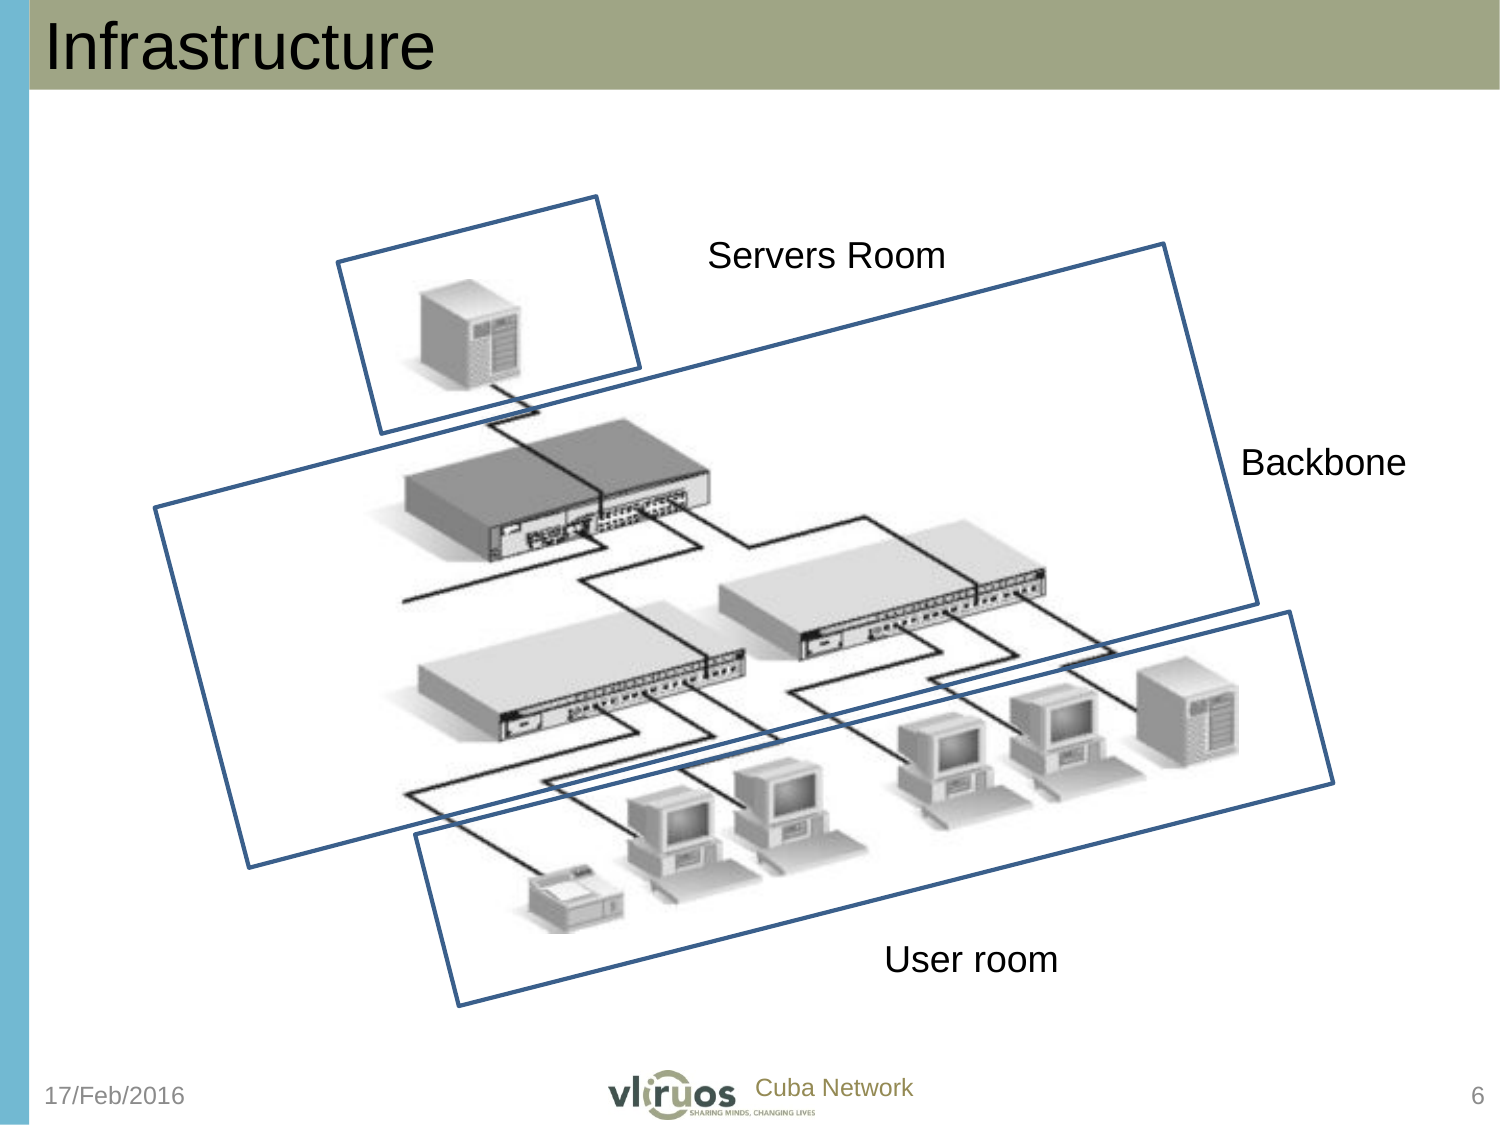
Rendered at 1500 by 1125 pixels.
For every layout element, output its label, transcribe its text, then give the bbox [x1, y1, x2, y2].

text_box [335, 194, 620, 351]
text_box [1243, 538, 1260, 610]
text_box [152, 452, 358, 870]
text_box Infrastructure [29, 0, 1500, 97]
text_box Servers Room [692, 224, 962, 278]
picture [608, 1070, 815, 1120]
picture [804, 1089, 811, 1095]
text_box [1023, 241, 1175, 278]
text_box 6 [1425, 1065, 1500, 1125]
text_box [440, 942, 719, 1009]
text_box 17/Feb/2016 [29, 1065, 205, 1125]
picture [363, 279, 1240, 935]
text_box Backbone [1243, 430, 1422, 491]
text_box User room [869, 942, 1074, 987]
text_box [1243, 609, 1336, 809]
